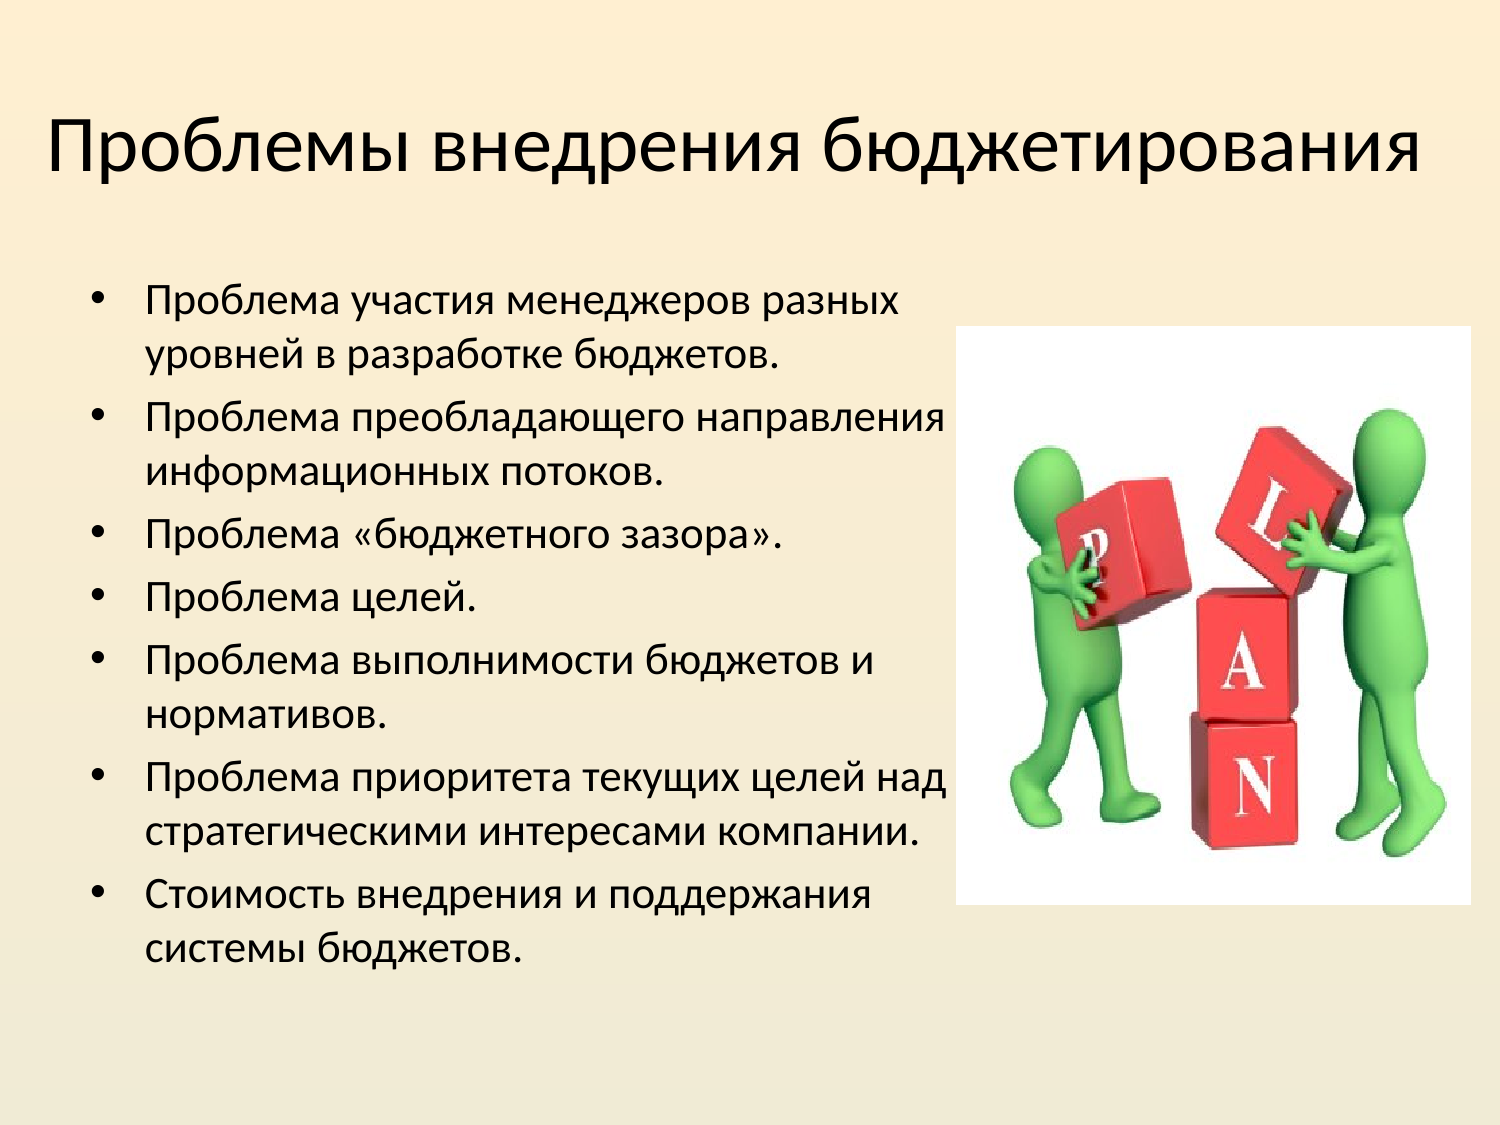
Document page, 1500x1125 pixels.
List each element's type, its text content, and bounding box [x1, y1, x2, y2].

list Проблема участия менеджеров разных уровней в разработке бюджетов. Проблема преобладающего направления информационных потоков. Проблема «бюджетного зазора». Проблема целей. Проблема выполнимости бюджетов и нормативов. Проблема приоритета текущих целей над стратегическими интересами компании. Стоимость внедрения и поддержания системы бюджетов. [75, 262, 963, 1005]
title Проблемы внедрения бюджетирования [0, 45, 1471, 233]
picture [956, 326, 1471, 906]
